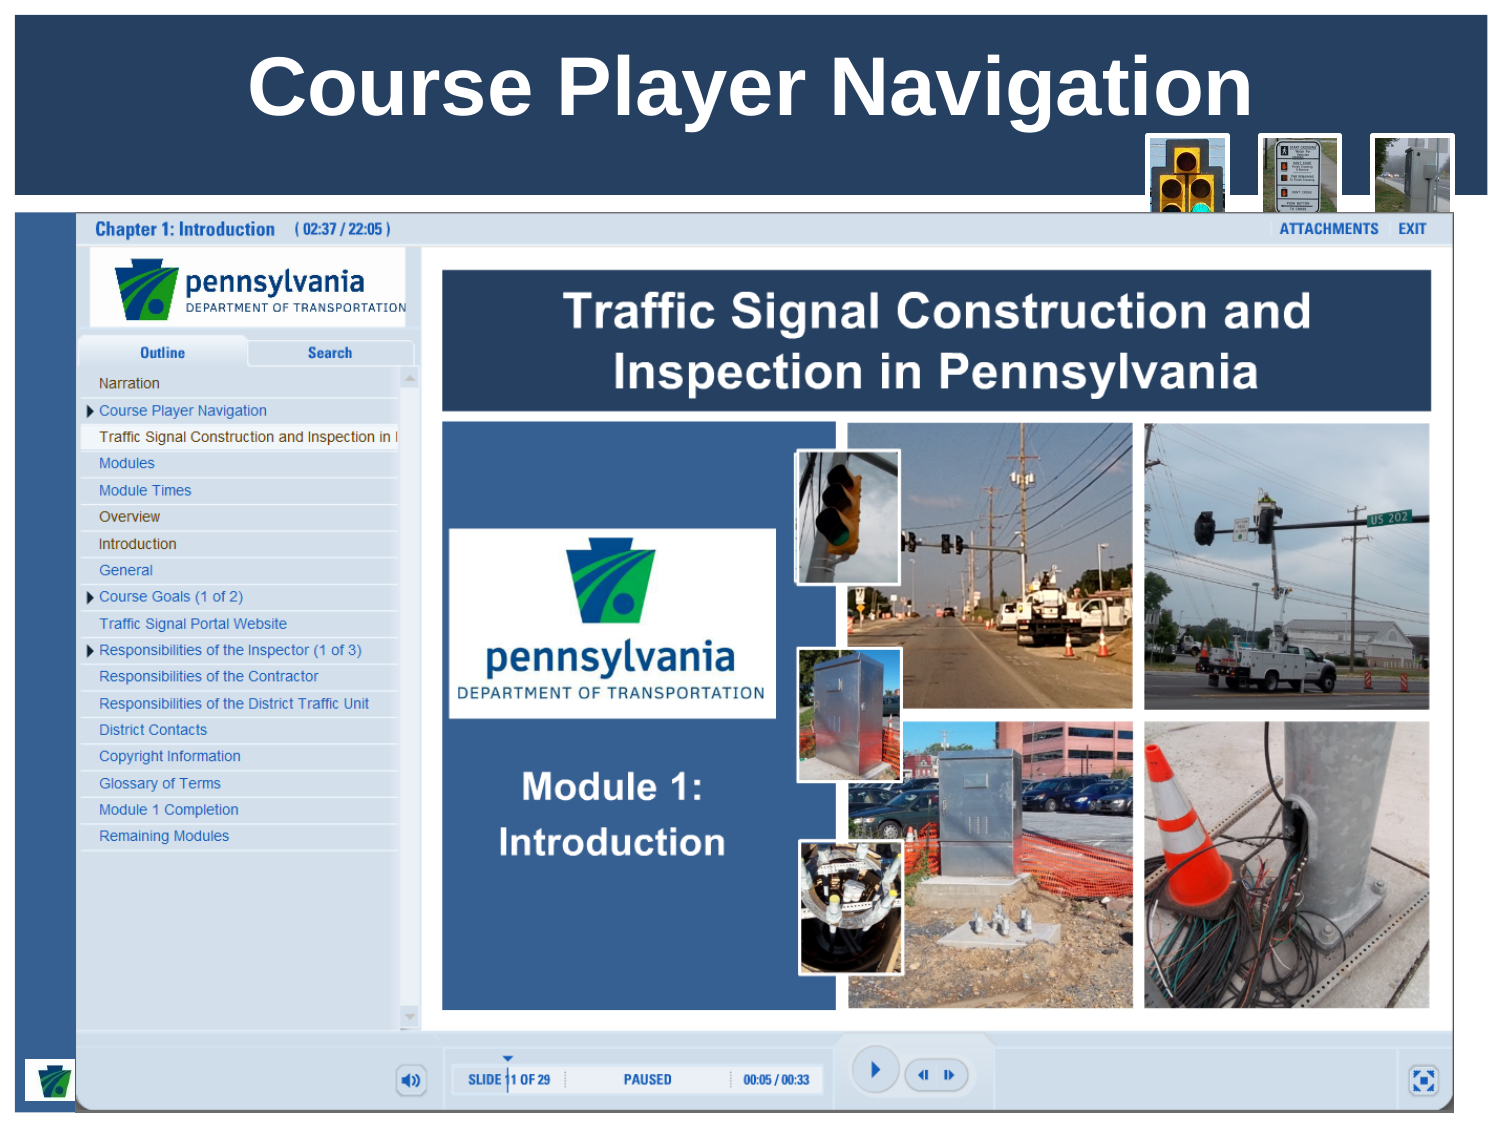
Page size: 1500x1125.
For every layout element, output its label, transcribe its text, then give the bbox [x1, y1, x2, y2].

title Course Player Navigation [15, 15, 1488, 151]
picture [25, 151, 1454, 1113]
